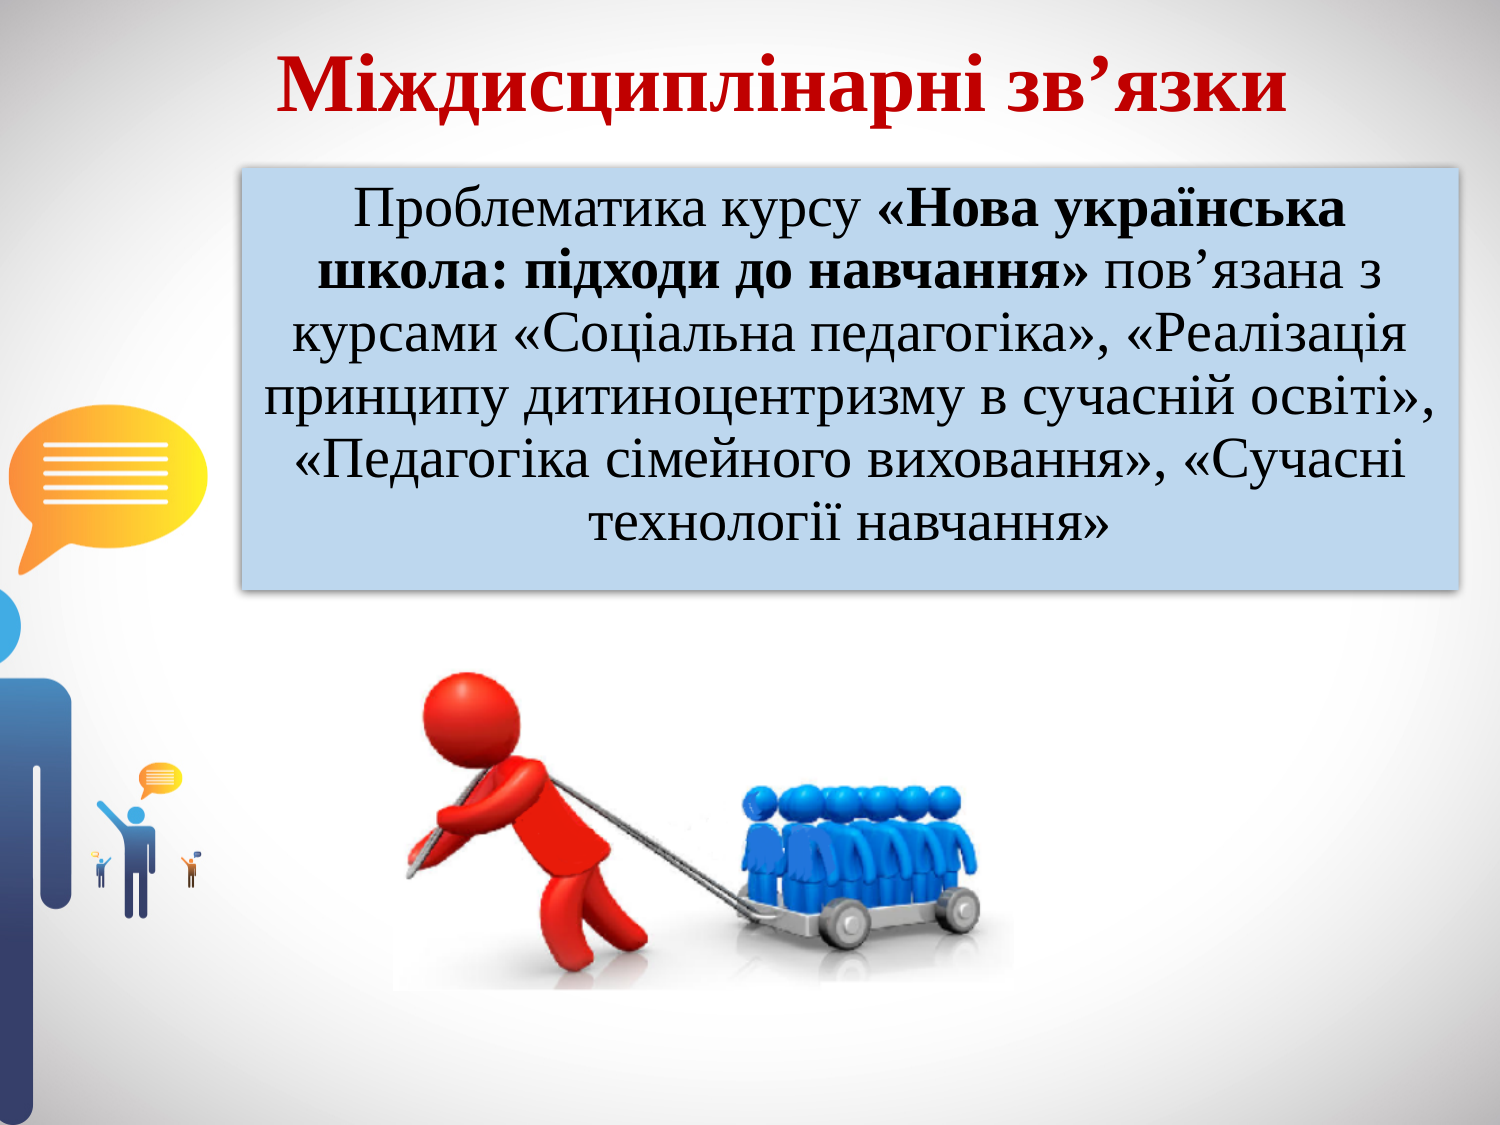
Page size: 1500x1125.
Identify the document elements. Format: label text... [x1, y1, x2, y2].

title Міждисциплінарні зв’язки [65, 23, 1500, 146]
text_box Проблематика курсу «Нова українська школа: підходи до навчання» пов’язана з курсами «Соціальна педагогіка», «Реалізація принципу дитиноцентризму в сучасній освіті», «Педагогіка сімейного виховання», «Сучасні технології навчання» [241, 168, 1459, 591]
picture [0, 0, 1500, 1125]
